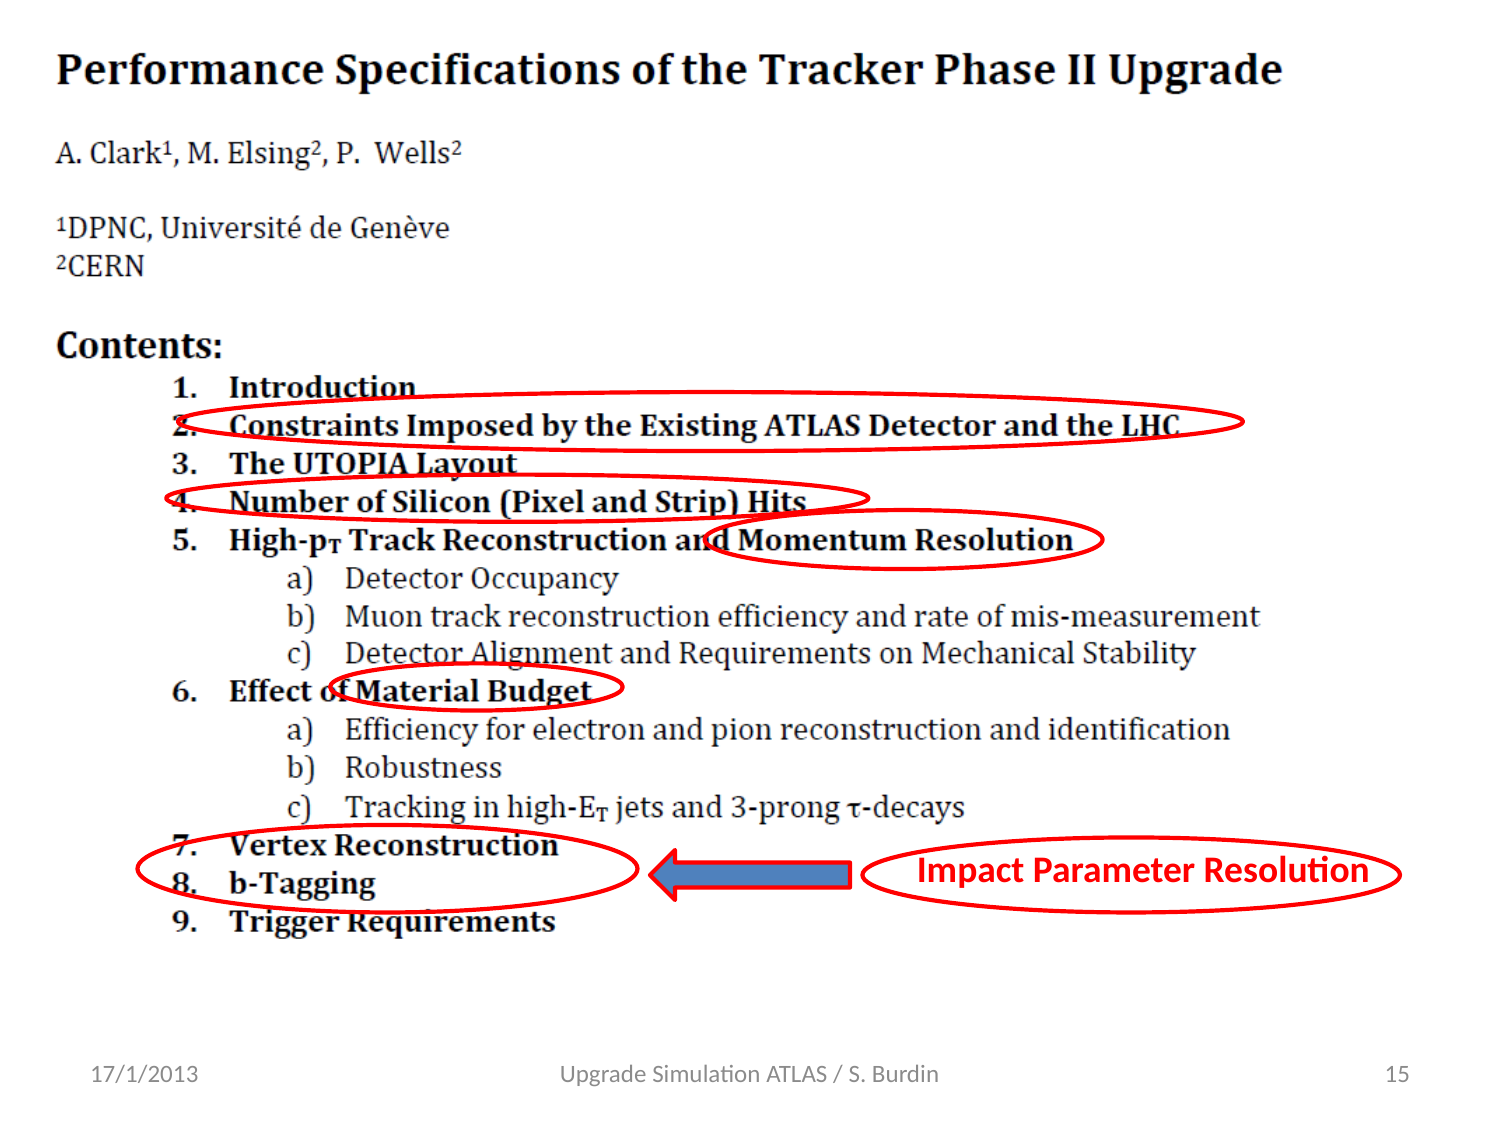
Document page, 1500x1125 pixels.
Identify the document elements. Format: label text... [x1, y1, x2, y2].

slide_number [75, 1042, 425, 1103]
footer Upgrade Simulation ATLAS / S. Burdin [512, 1042, 988, 1103]
slide_number 15 [1074, 1042, 1425, 1103]
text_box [37, 49, 1401, 963]
